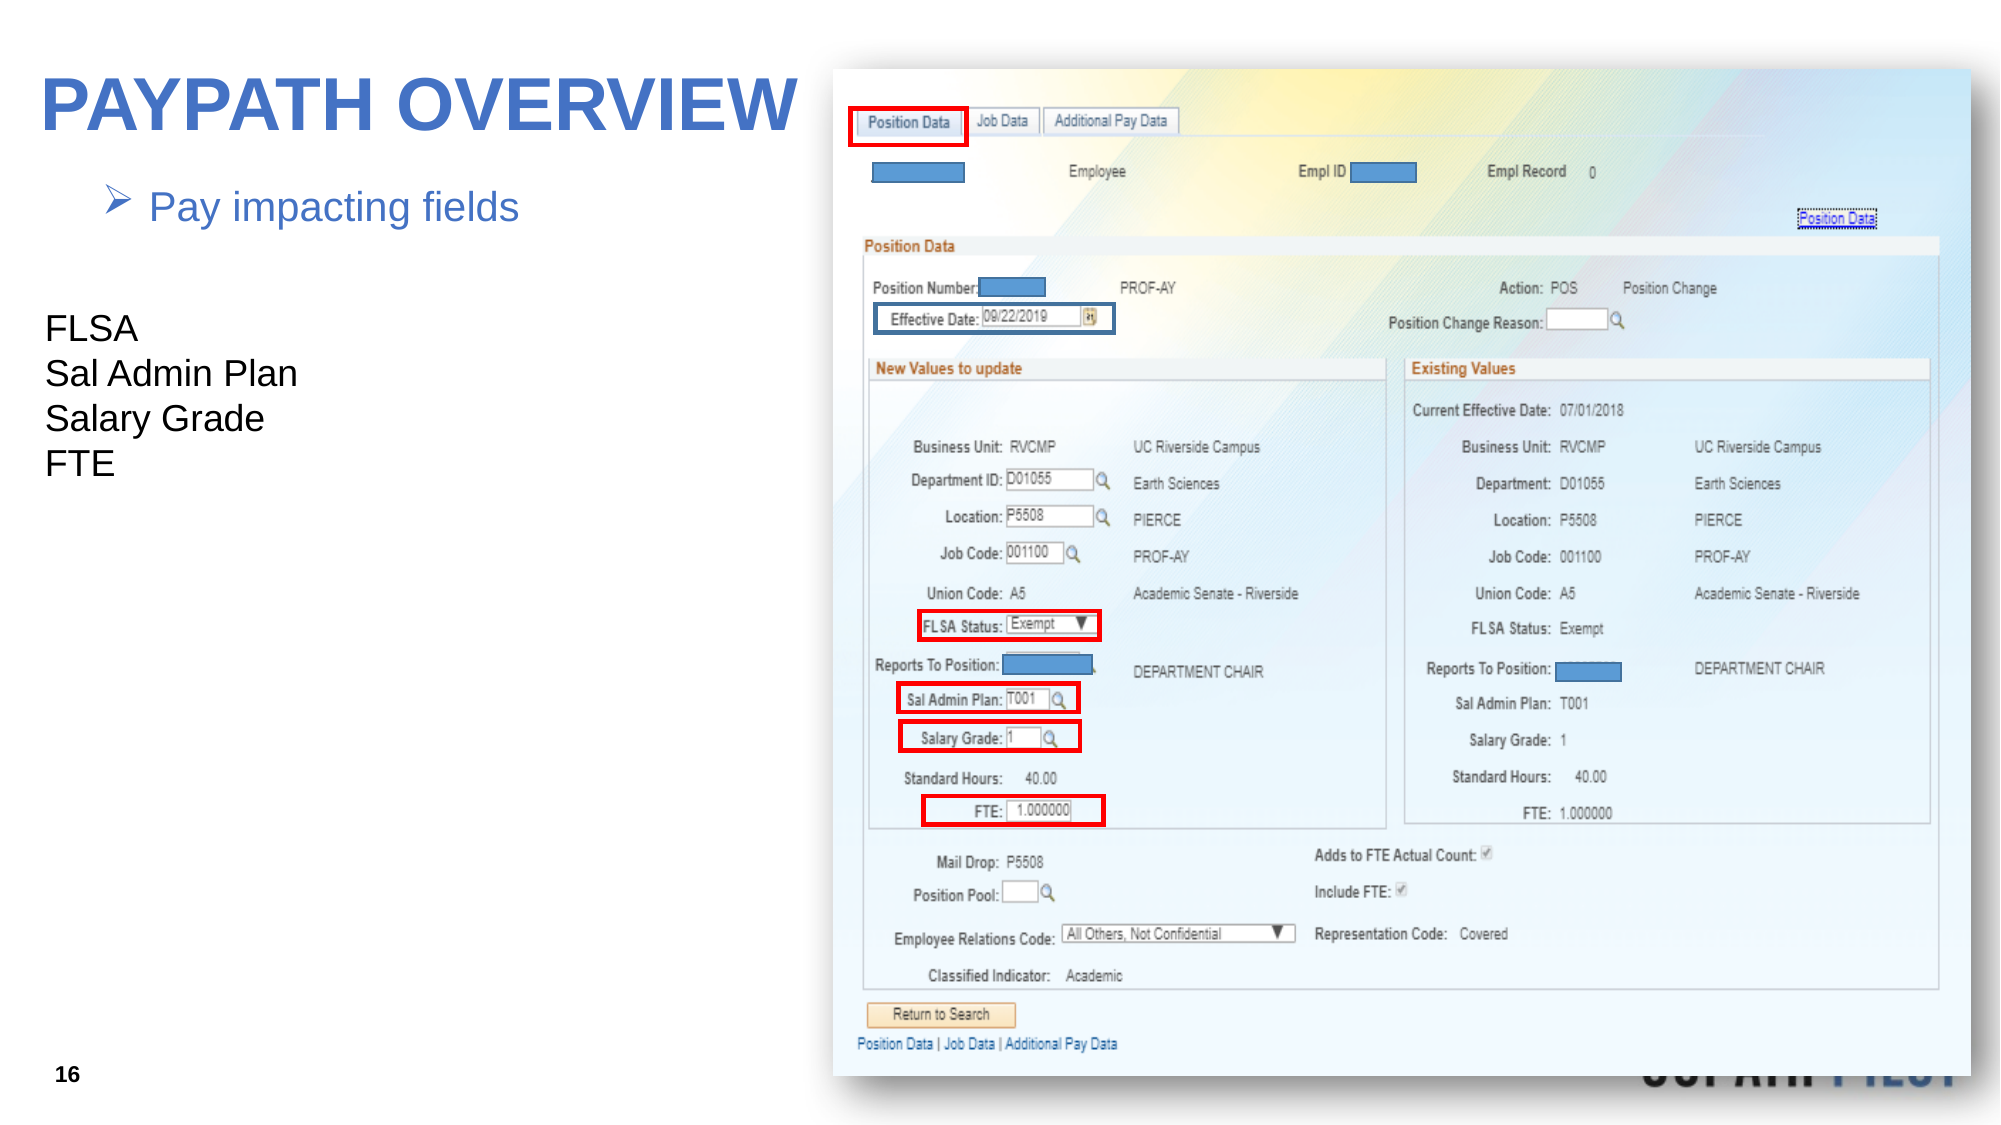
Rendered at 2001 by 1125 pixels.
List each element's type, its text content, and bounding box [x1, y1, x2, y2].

text_box FLSA Sal Admin Plan Salary Grade FTE [29, 296, 775, 491]
title PAYPATH OVERVIEW [26, 48, 1510, 161]
slide_number 16 [30, 1048, 105, 1099]
picture [0, 0, 2001, 1125]
text_box Pay impacting fields [87, 172, 814, 288]
